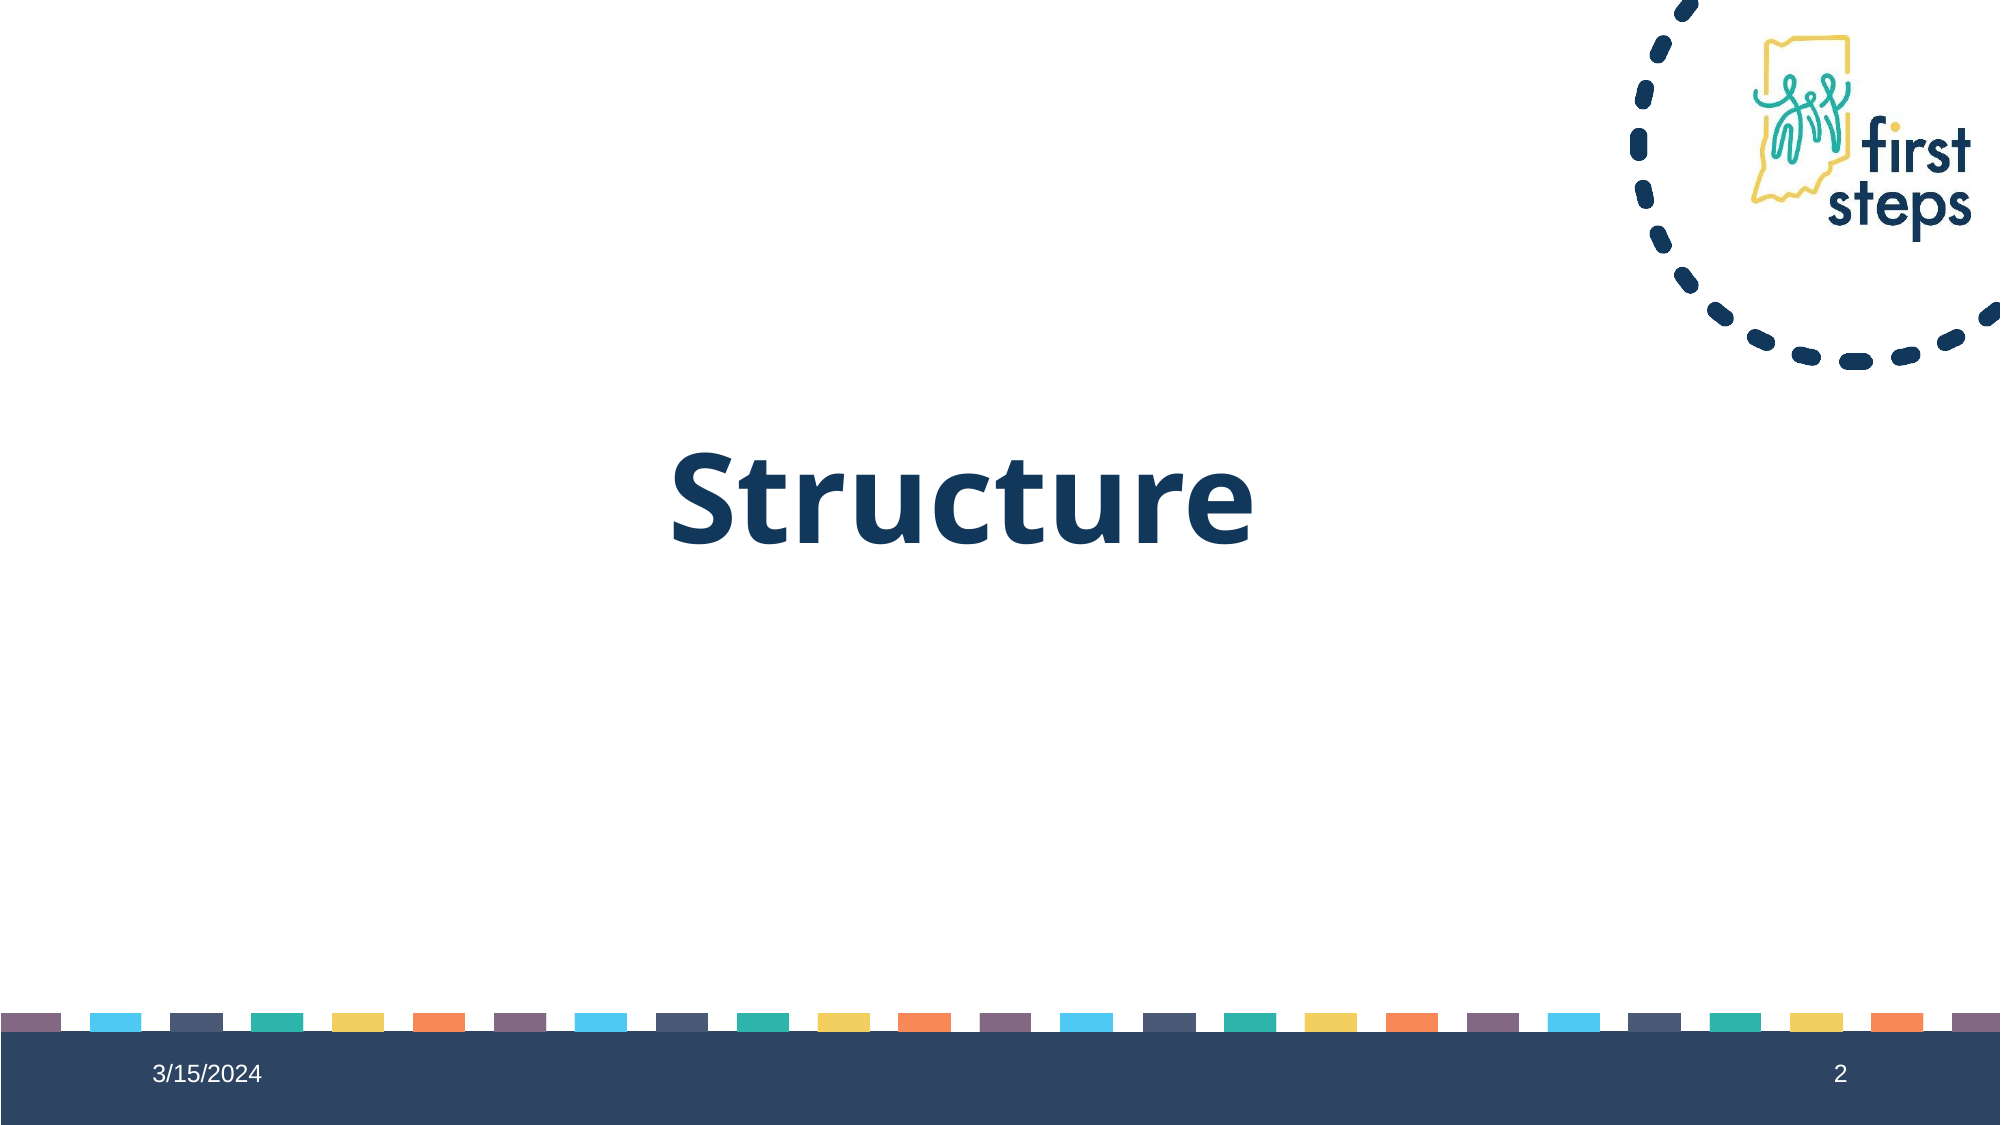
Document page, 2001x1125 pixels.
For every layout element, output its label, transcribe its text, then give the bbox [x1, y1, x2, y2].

picture [1630, 0, 2000, 370]
slide_number 2 [1813, 1057, 1857, 1125]
picture [1, 1013, 2000, 1125]
title Structure [666, 416, 1333, 607]
footer 3/15/2024 [150, 1057, 267, 1125]
